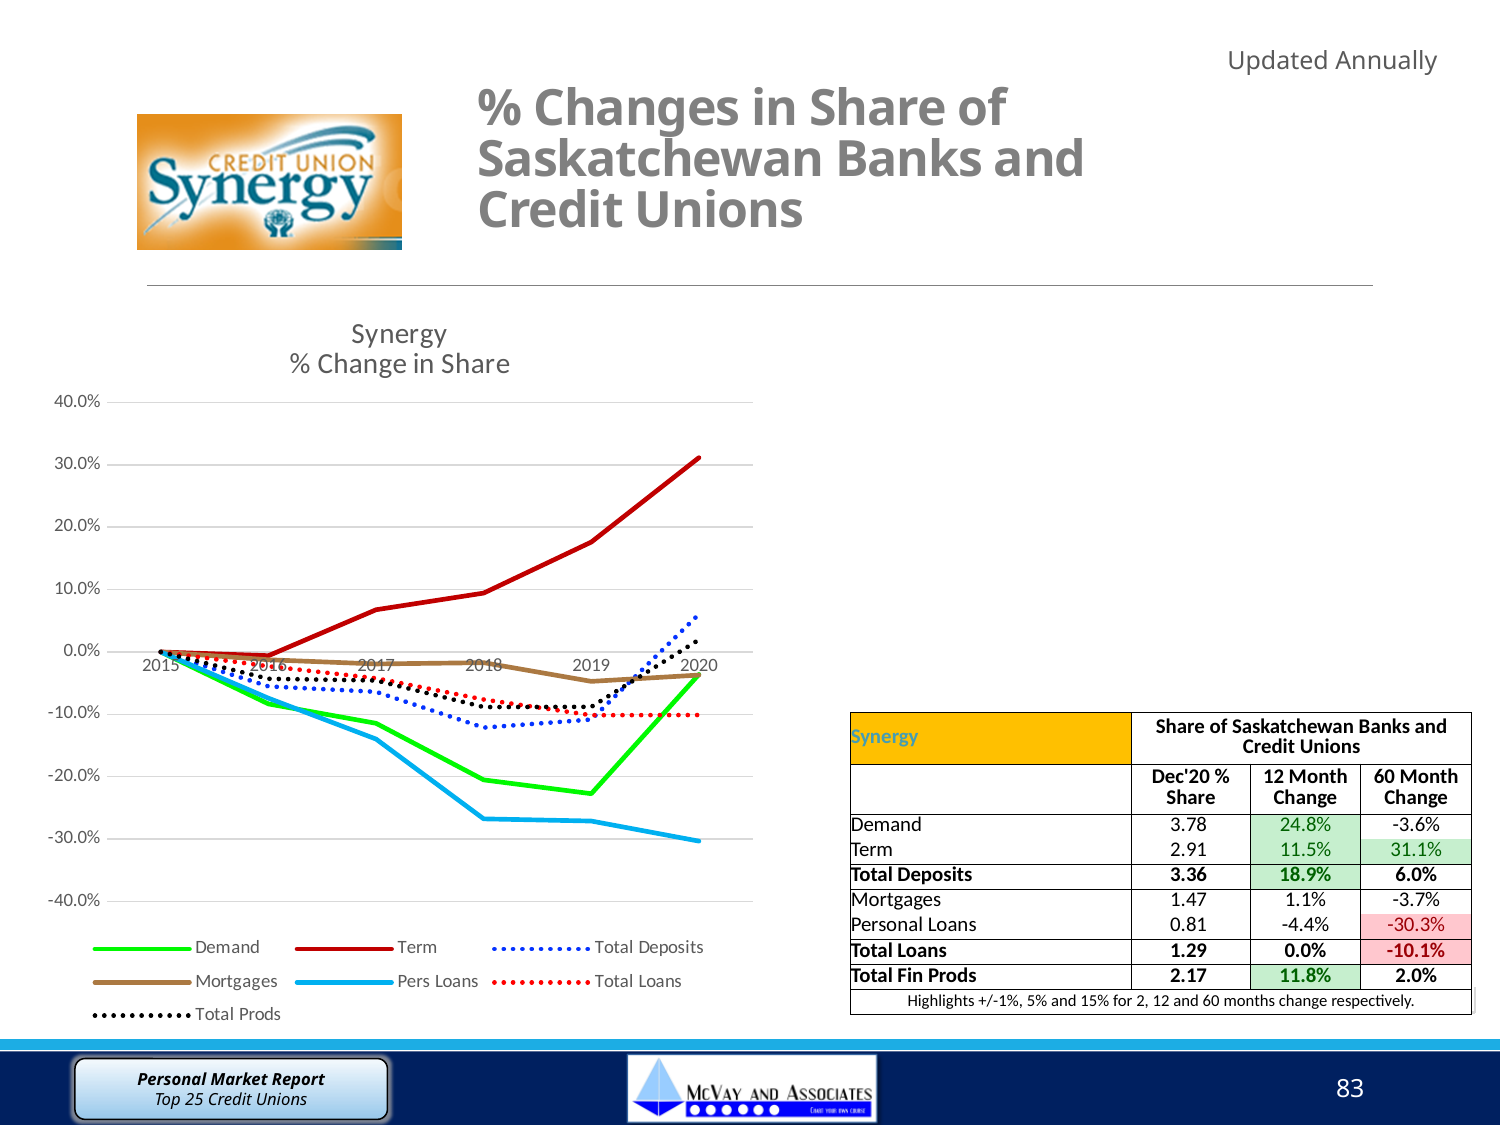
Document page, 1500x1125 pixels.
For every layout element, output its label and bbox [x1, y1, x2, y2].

table_cell [851, 990, 1471, 1014]
table_header [851, 713, 1131, 764]
table_cell [1361, 965, 1471, 989]
table_cell [851, 965, 1131, 989]
title [462, 42, 1250, 306]
table_cell [1361, 865, 1471, 889]
table_cell [1361, 815, 1471, 864]
table_cell [1132, 940, 1250, 964]
table_cell [1251, 890, 1360, 939]
table_cell [1251, 965, 1360, 989]
table_cell [1361, 765, 1471, 814]
table_header [1132, 713, 1471, 764]
text_box [1212, 37, 1453, 83]
table_cell [1361, 890, 1471, 939]
table_cell [851, 865, 1131, 889]
table_cell [1132, 890, 1250, 939]
table_cell [851, 765, 1131, 814]
table_cell [1132, 965, 1250, 989]
slide_number [1218, 1059, 1380, 1120]
table_cell [1251, 940, 1360, 964]
picture [136, 113, 403, 251]
table_cell [1361, 940, 1471, 964]
table_cell [1251, 865, 1360, 889]
table_cell [1132, 815, 1250, 864]
table_cell [1132, 865, 1250, 889]
table_cell [1251, 765, 1360, 814]
table_cell [851, 890, 1131, 939]
table_cell [851, 815, 1131, 864]
table_cell [1251, 815, 1360, 864]
table_cell [1132, 765, 1250, 814]
chart [22, 289, 777, 1061]
table_cell [851, 940, 1131, 964]
